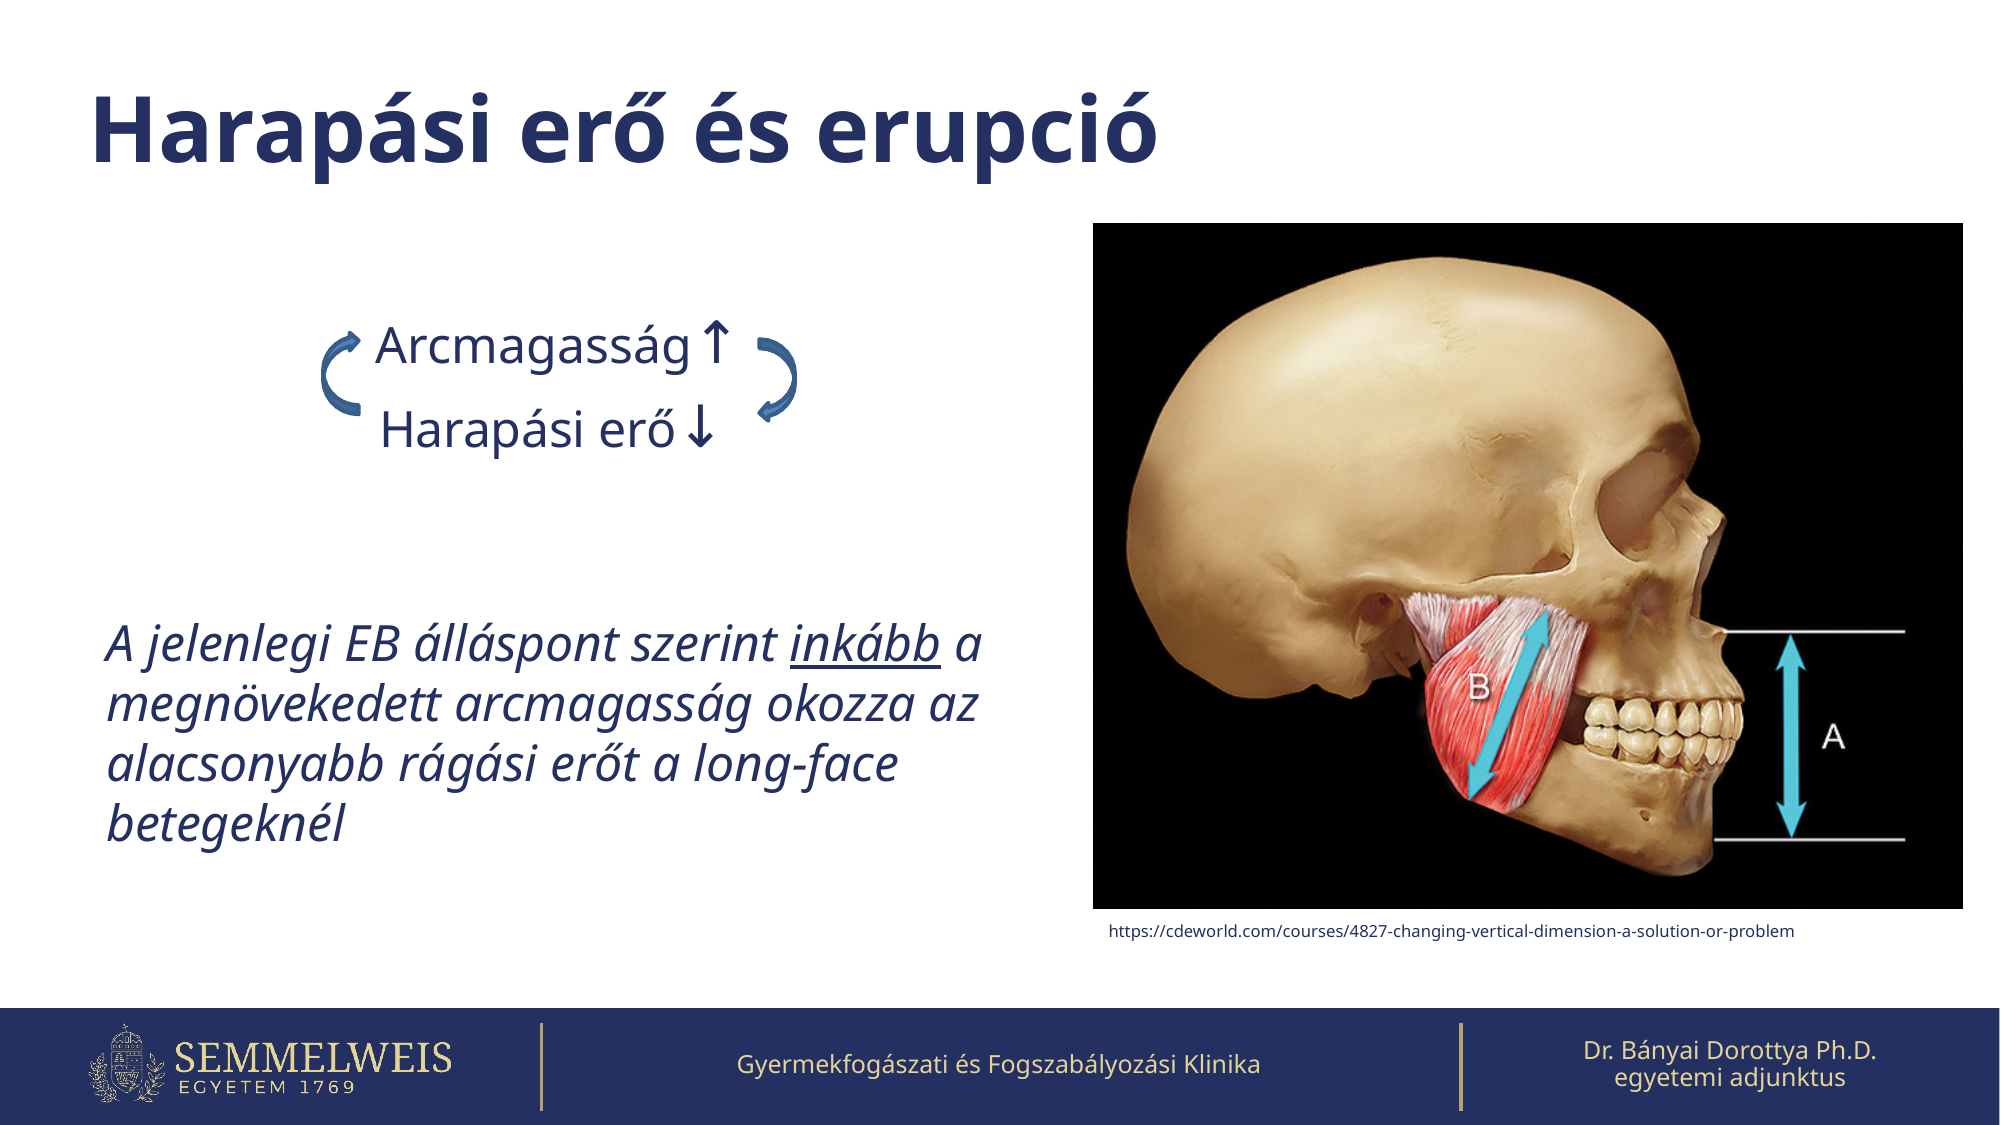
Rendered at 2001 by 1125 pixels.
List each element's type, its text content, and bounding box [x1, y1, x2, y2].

text_box Harapási erő és erupció [86, 68, 1564, 181]
picture [60, 993, 479, 1125]
text_box A jelenlegi EB álláspont szerint inkább a megnövekedett arcmagasság okozza az alacsonyabb rágási erőt a long-face betegeknél [104, 609, 1093, 852]
text_box Arcmagasság↑ Harapási erő↓ [235, 219, 941, 460]
text_box https://cdeworld.com/courses/4827-changing-vertical-dimension-a-solution-or-problem [1093, 913, 2000, 949]
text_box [757, 337, 797, 423]
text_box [320, 330, 361, 417]
picture [1093, 223, 1964, 909]
